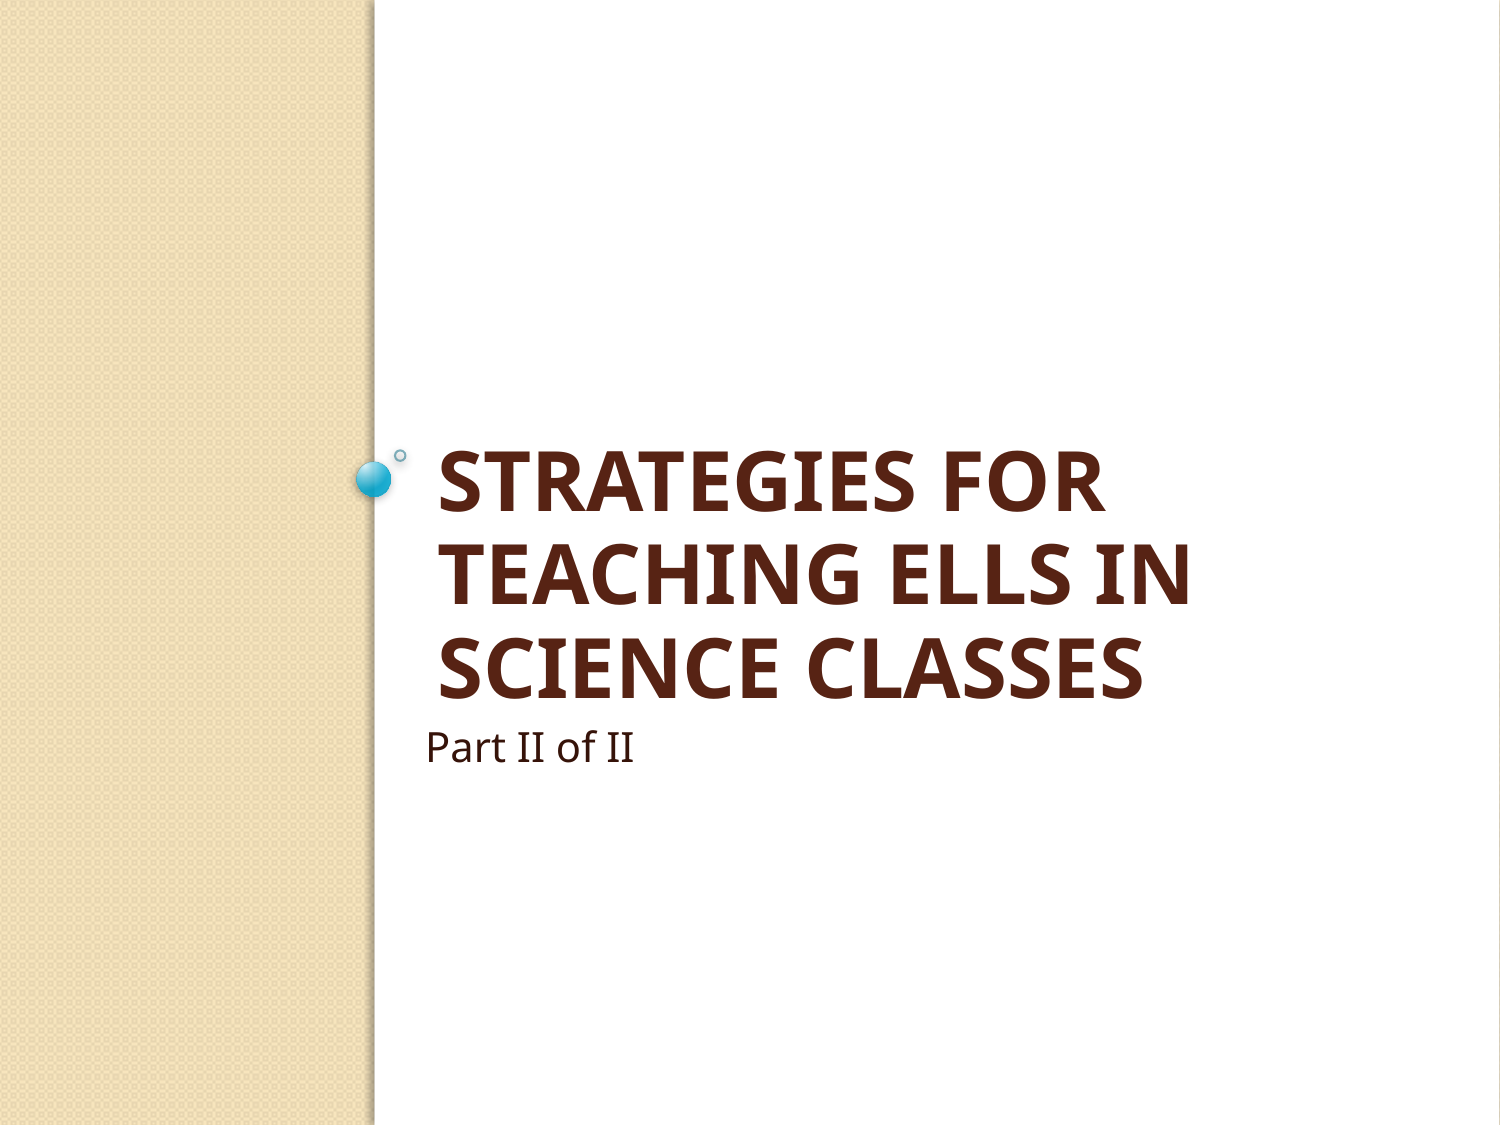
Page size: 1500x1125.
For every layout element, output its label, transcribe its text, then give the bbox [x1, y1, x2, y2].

title Strategies for Teaching ELLs in science Classes [422, 426, 1473, 802]
list Part II of II [407, 716, 1458, 964]
